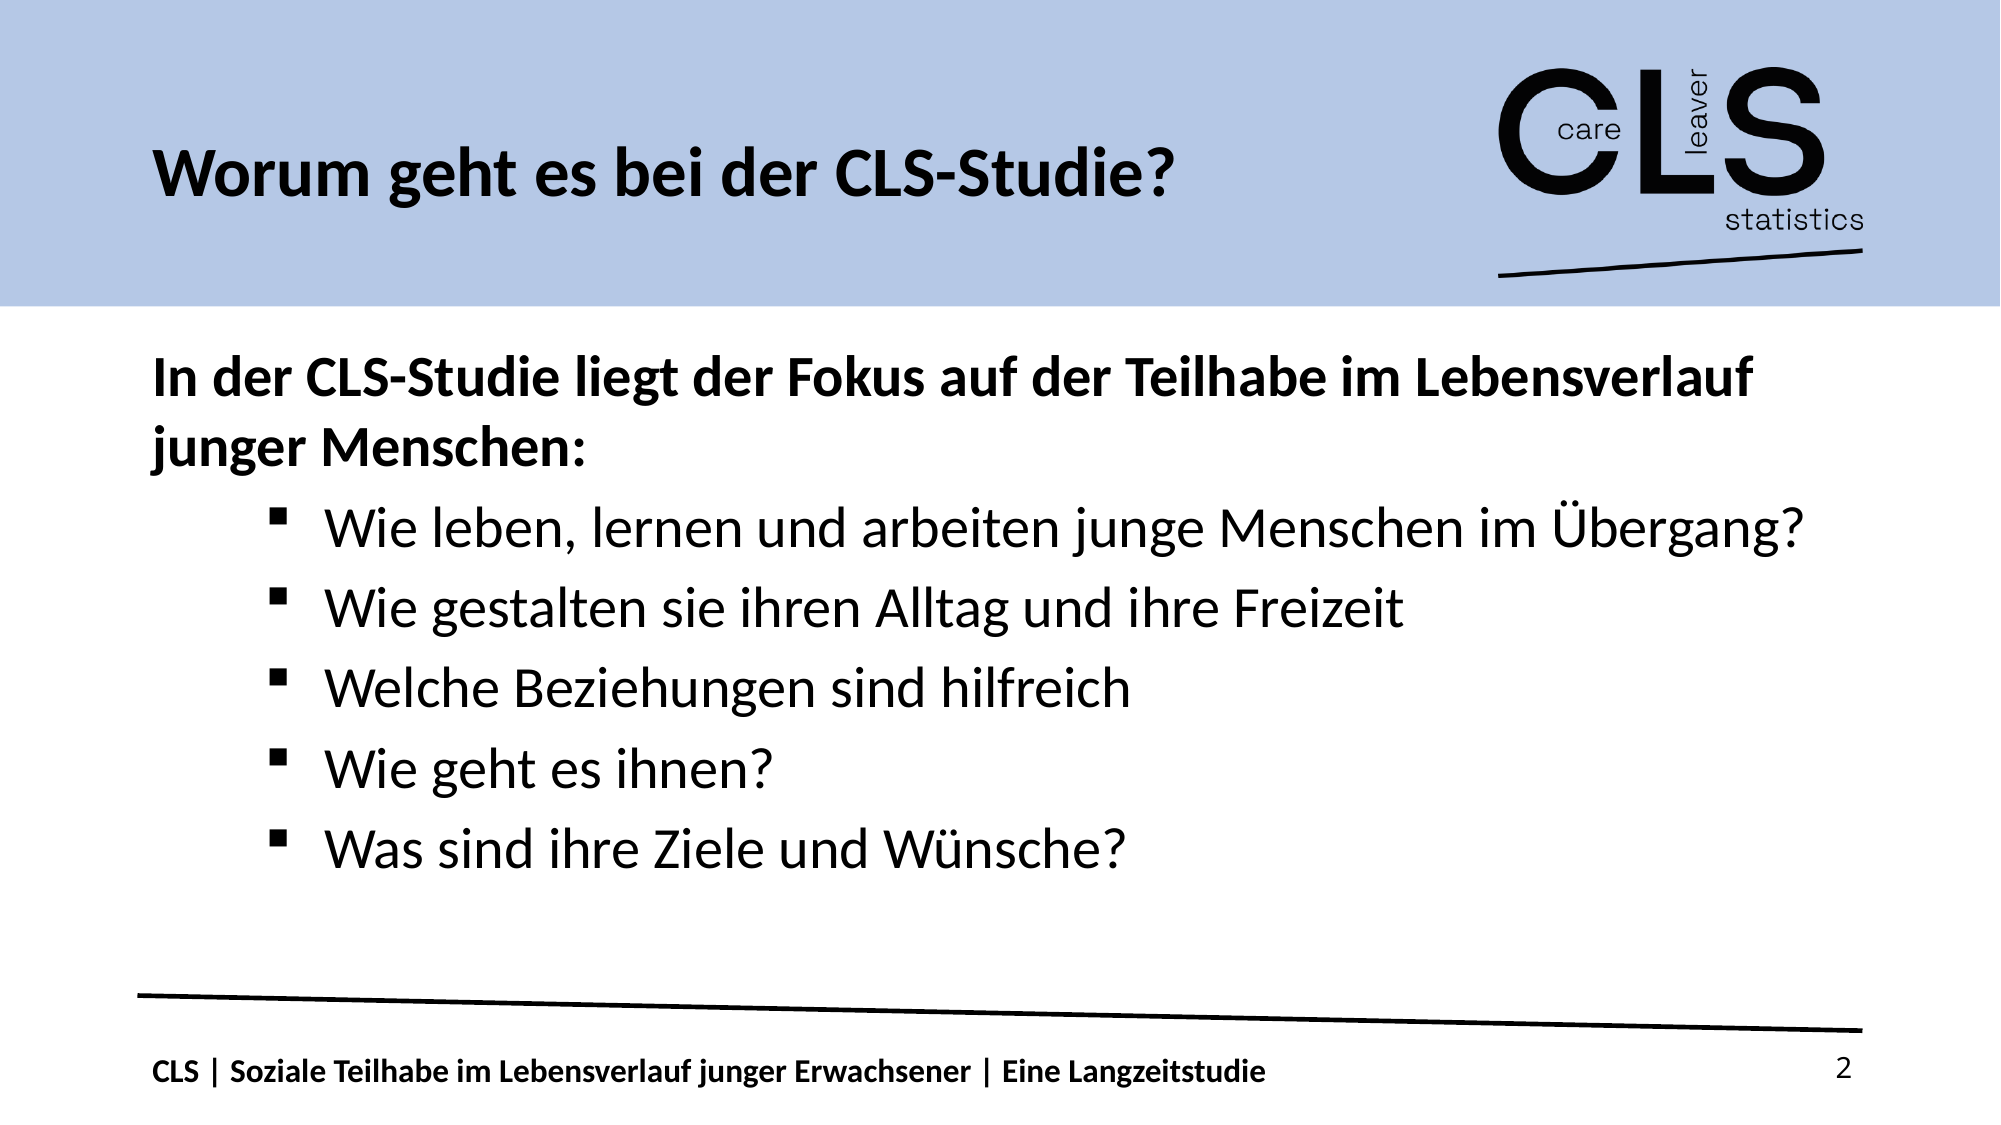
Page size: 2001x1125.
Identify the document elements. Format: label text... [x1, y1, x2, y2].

title Worum geht es bei der CLS-Studie? [137, 59, 1413, 278]
picture [1498, 67, 1863, 278]
slide_number CLS | Soziale Teilhabe im Lebensverlauf junger Erwachsener | Eine Langzeitstudie [137, 1041, 1320, 1102]
list In der CLS-Studie liegt der Fokus auf der Teilhabe im Lebensverlauf junger Menschen: Wie leben, lernen und arbeiten junge Menschen im Übergang? Wie gestalten sie ihren Alltag und ihre Freizeit Welche Beziehungen sind hilfreich Wie geht es ihnen? Was sind ihre Ziele und Wünsche? [137, 330, 1900, 935]
